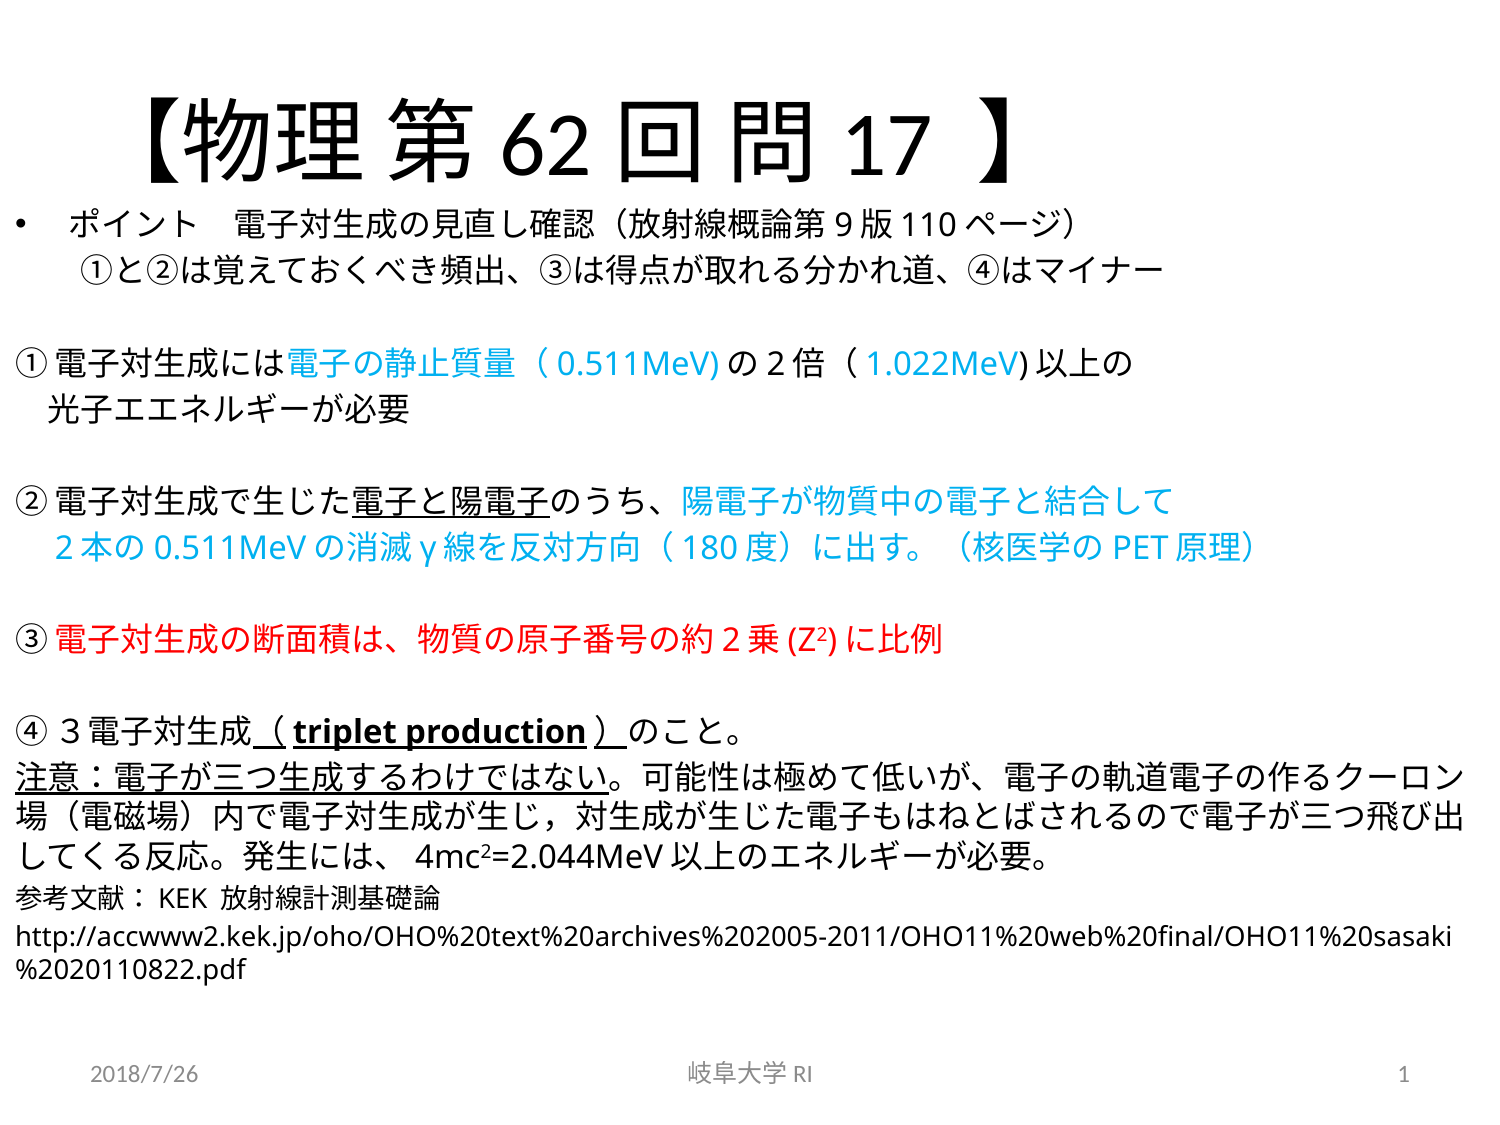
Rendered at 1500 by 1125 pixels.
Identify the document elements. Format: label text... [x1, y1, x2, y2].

slide_number 1 [1074, 1042, 1425, 1103]
footer 岐阜大学RI [512, 1042, 988, 1103]
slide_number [75, 1042, 425, 1103]
title 【物理 第62回 問17 】 [75, 45, 1425, 196]
list ポイント 電子対生成の見直し確認（放射線概論第9版110ページ） ①と②は覚えておくべき頻出、③は得点が取れる分かれ道、④はマイナー ①電子対生成には電子の静止質量（0.511MeV)の2倍（1.022MeV)以上の 光子エエネルギーが必要 ②電子対生成で生じた電子と陽電子のうち、陽電子が物質中の電子と結合して 2本の0.511MeVの消滅γ線を反対方向（180度）に出す。（核医学のPET原理） ③電子対生成の断面積は、物質の原子番号の約2乗(Z2)に比例 ④３電子対生成（triplet production）のこと。 注意：電子が三つ生成するわけではない。可能性は極めて低いが、電子の軌道電子の作るクーロン場（電磁場）内で電子対生成が生じ，対生成が生じた電子もはねとばされるので電子が三つ飛び出してくる反応。発生には、4mc2=2.044MeV以上のエネルギーが必要。 参考文献：KEK 放射線計測基礎論 http://accwww2.kek.jp/oho/OHO%20text%20archives%202005-2011/OHO11%20web%20final/OHO11%20sasaki%2020110822.pdf [0, 196, 1500, 1000]
